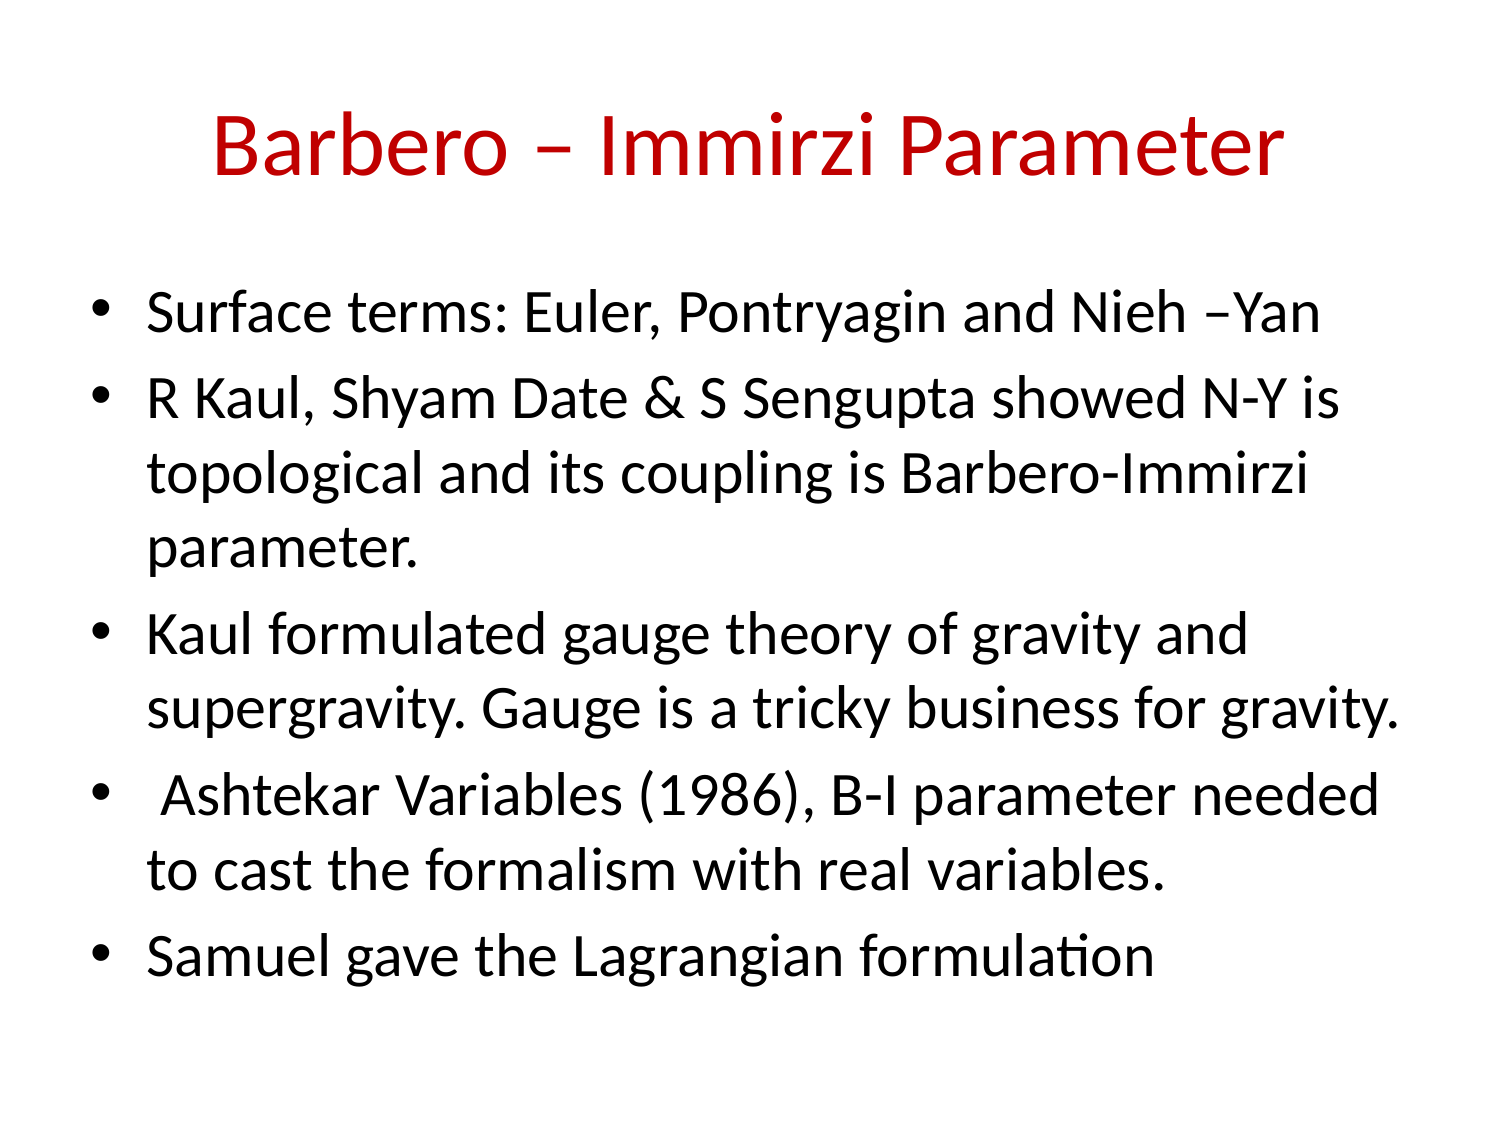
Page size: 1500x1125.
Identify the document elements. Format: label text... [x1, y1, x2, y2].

list Surface terms: Euler, Pontryagin and Nieh –Yan R Kaul, Shyam Date & S Sengupta showed N-Y is topological and its coupling is Barbero-Immirzi parameter. Kaul formulated gauge theory of gravity and supergravity. Gauge is a tricky business for gravity. Ashtekar Variables (1986), B-I parameter needed to cast the formalism with real variables. Samuel gave the Lagrangian formulation [75, 262, 1425, 1005]
title Barbero – Immirzi Parameter [75, 45, 1425, 233]
